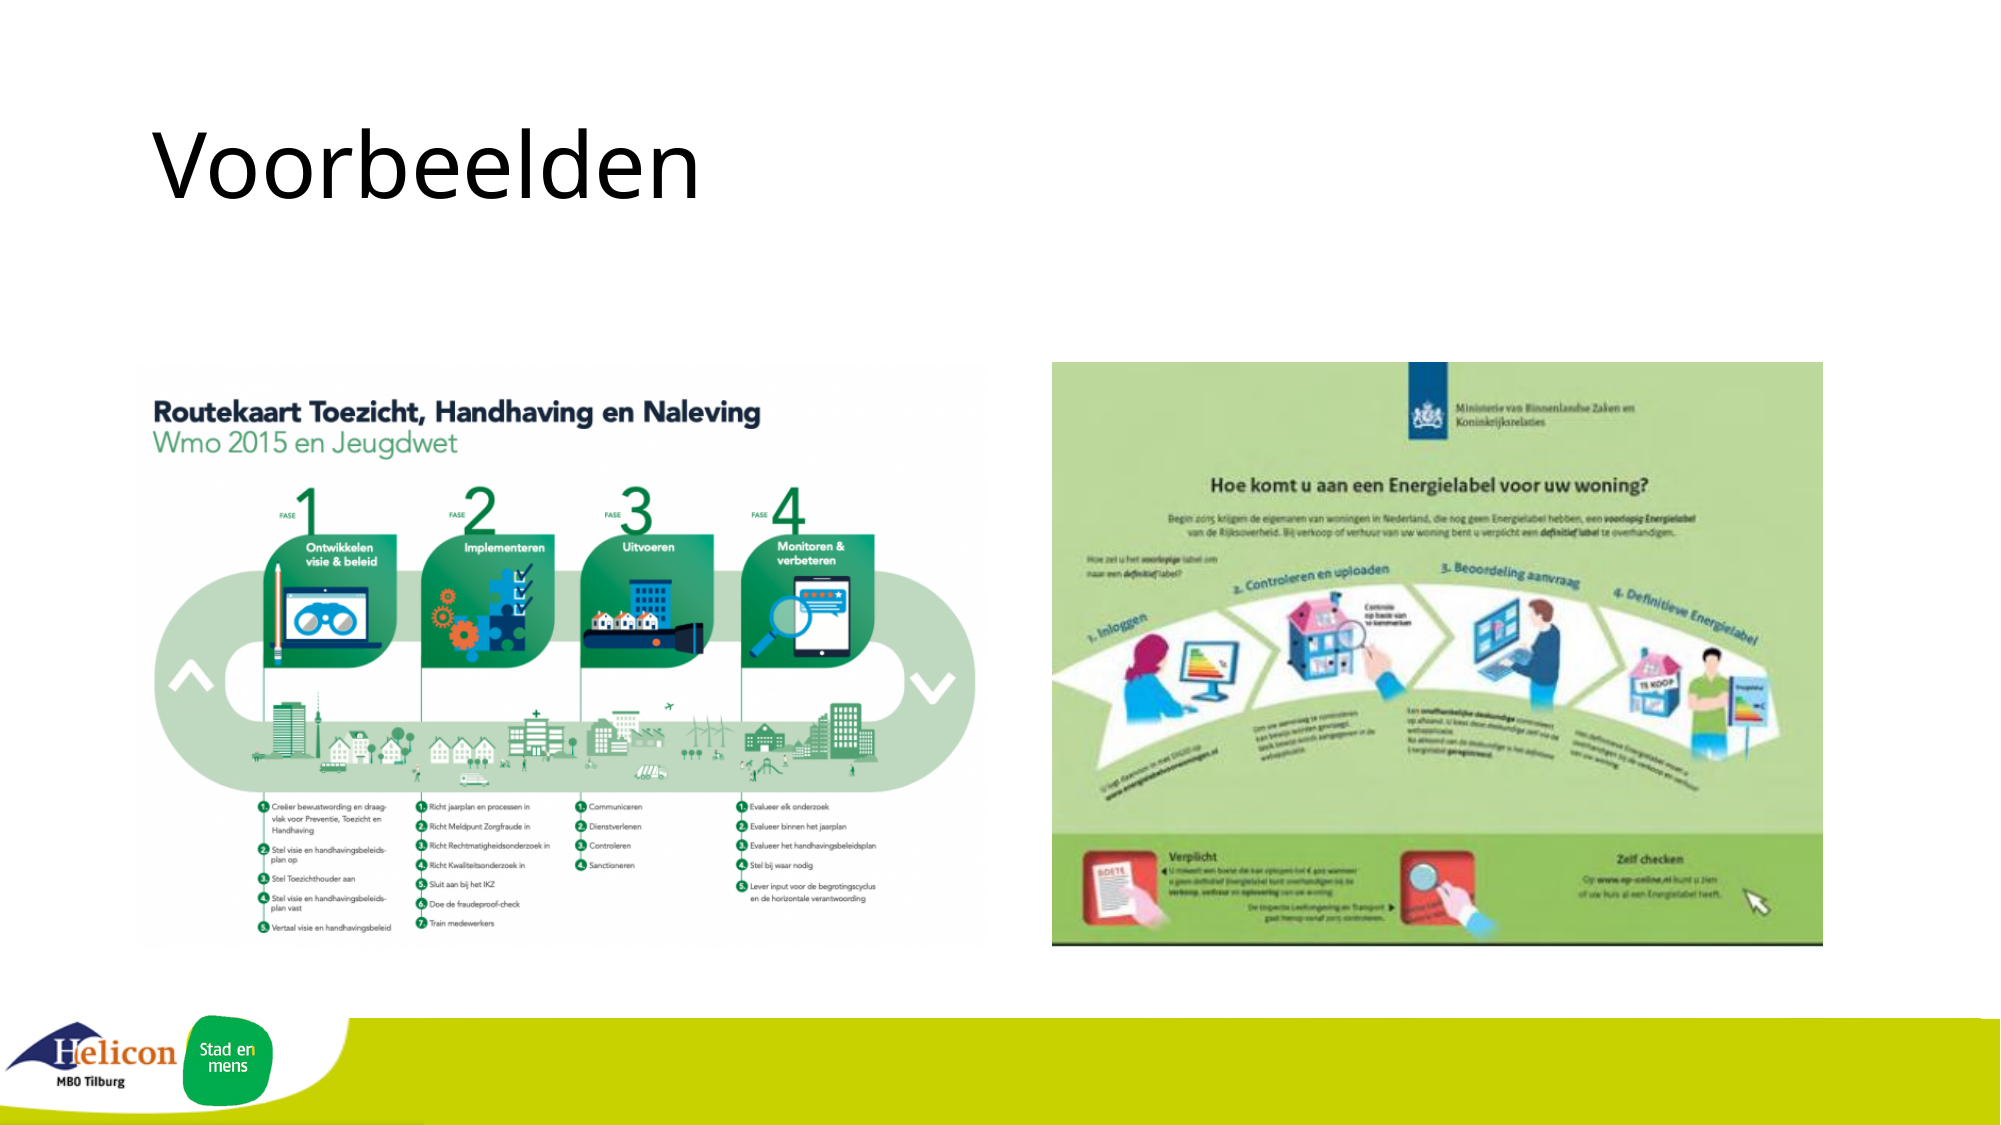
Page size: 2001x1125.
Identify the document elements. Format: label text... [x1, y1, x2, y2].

picture [0, 1013, 424, 1125]
title Voorbeelden [137, 59, 1863, 278]
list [1052, 362, 1823, 951]
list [137, 364, 988, 949]
